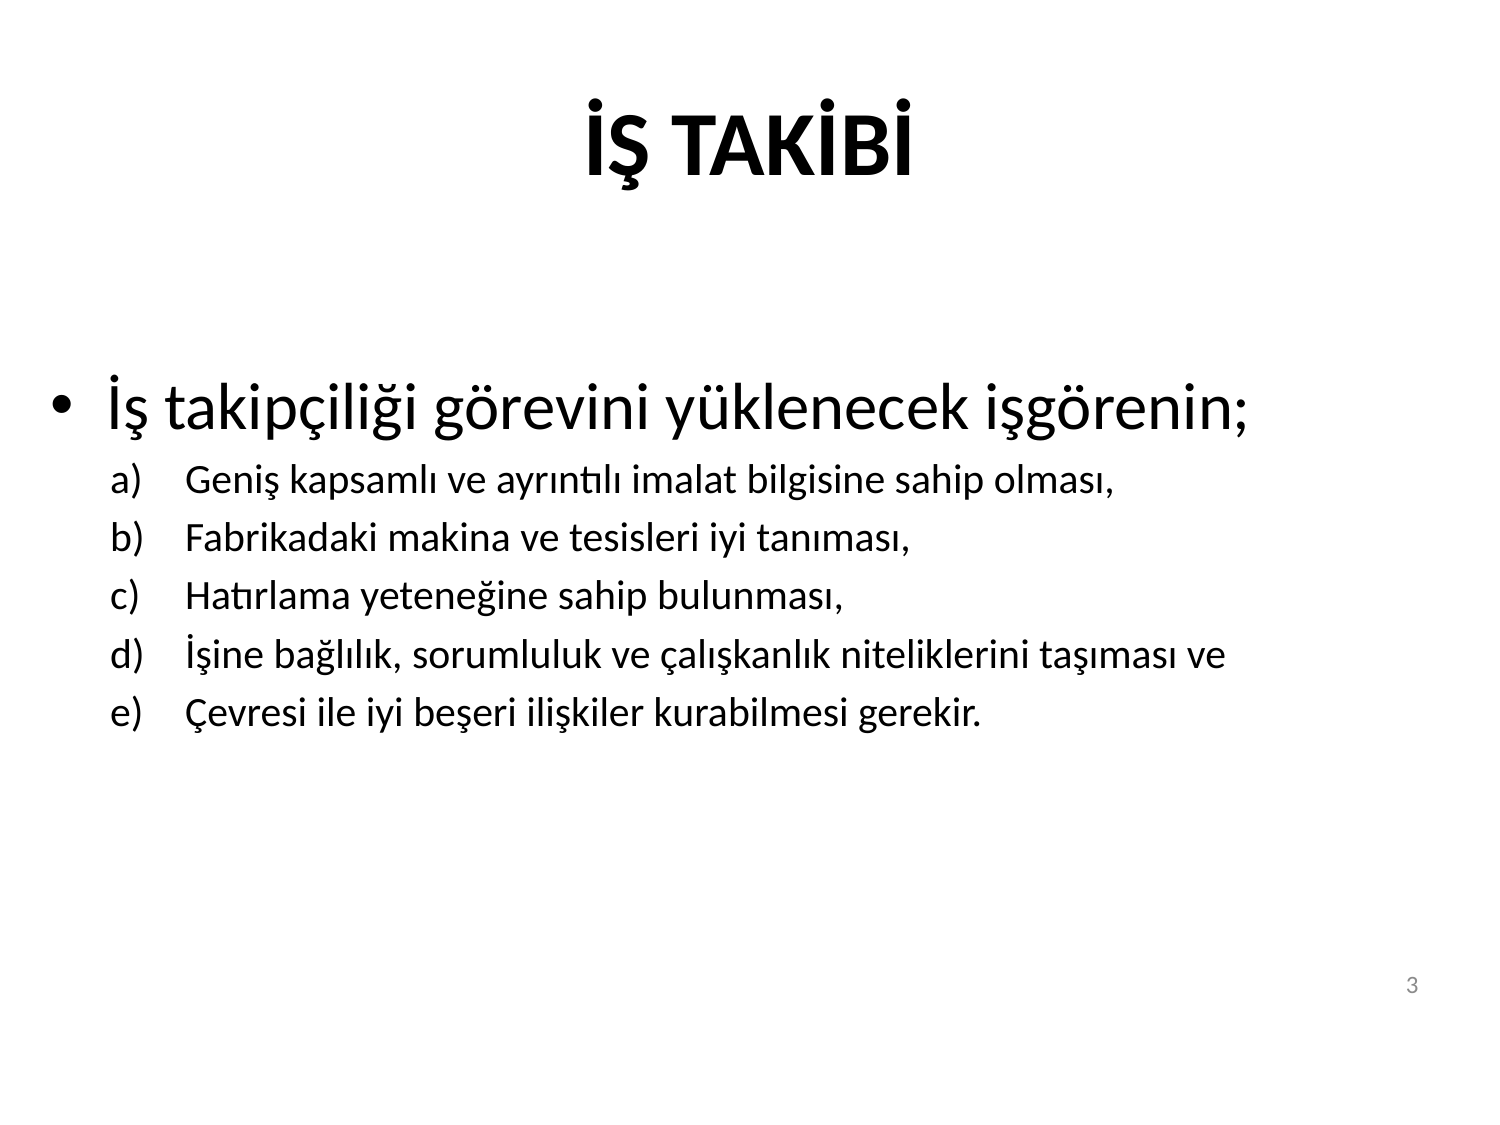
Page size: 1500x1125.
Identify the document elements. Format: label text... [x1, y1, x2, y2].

list İş takipçiliği görevini yüklenecek işgörenin; Geniş kapsamlı ve ayrıntılı imalat bilgisine sahip olması, Fabrikadaki makina ve tesisleri iyi tanıması, Hatırlama yeteneğine sahip bulunması, İşine bağlılık, sorumluluk ve çalışkanlık niteliklerini taşıması ve Çevresi ile iyi beşeri ilişkiler kurabilmesi gerekir. [35, 262, 1336, 1062]
slide_number 3 [1333, 940, 1434, 1027]
title İŞ TAKİBİ [75, 45, 1425, 233]
